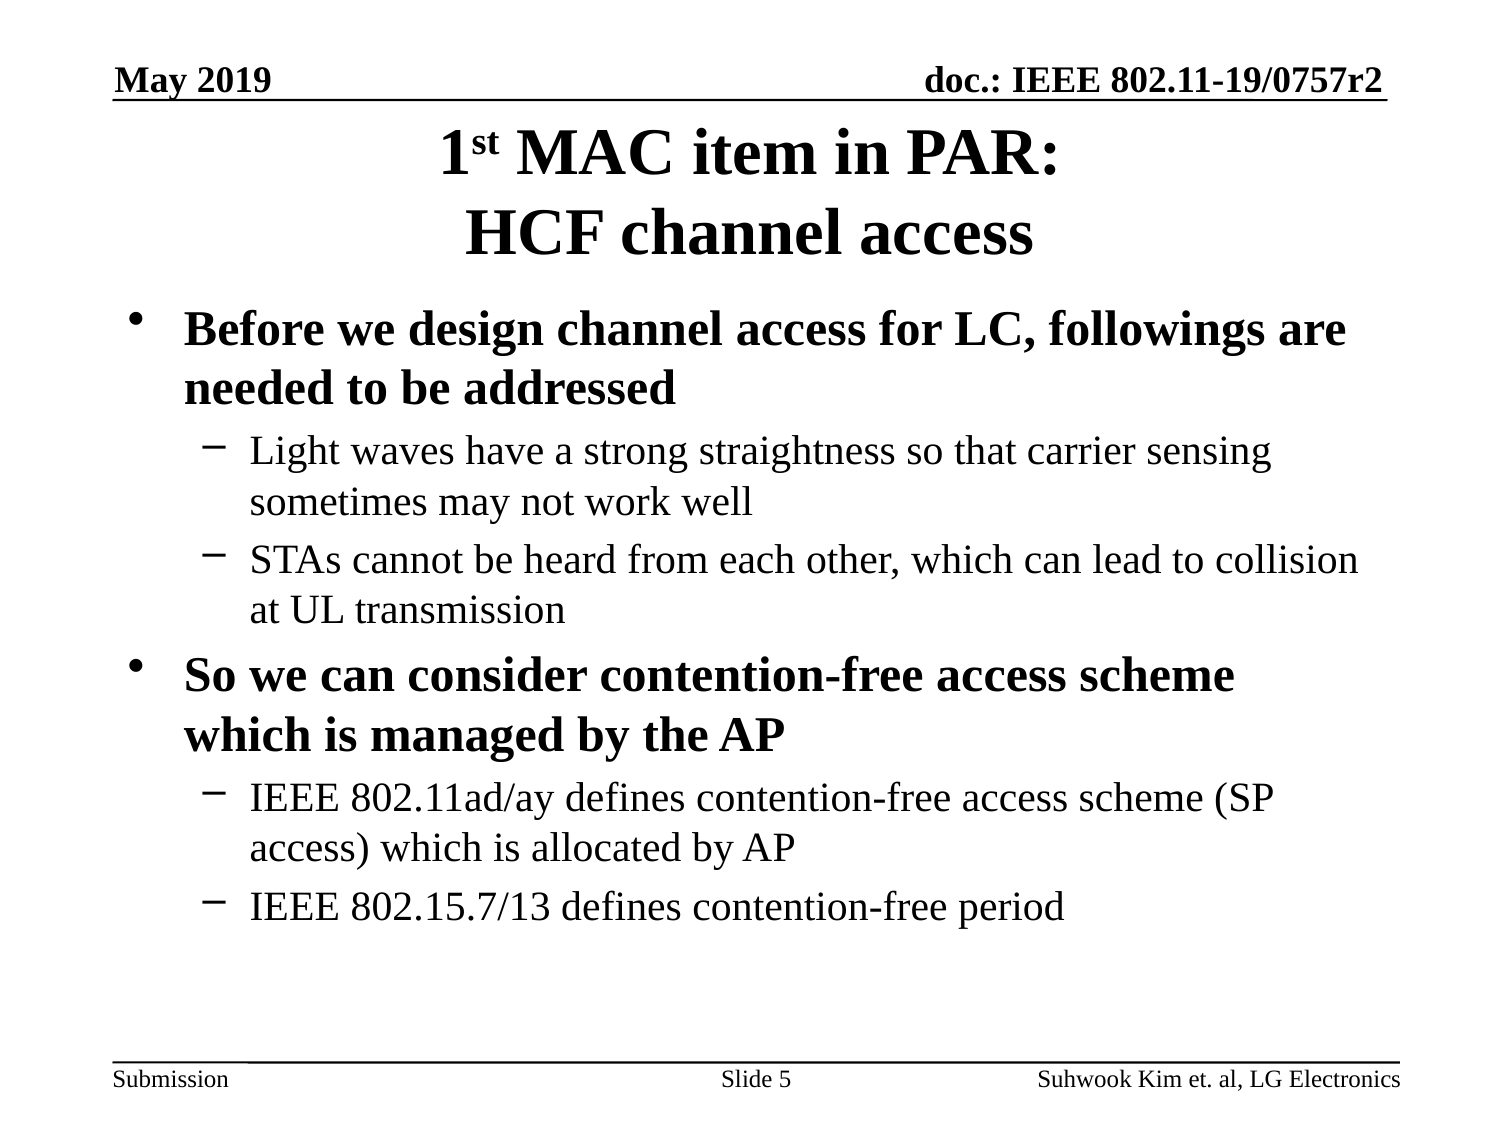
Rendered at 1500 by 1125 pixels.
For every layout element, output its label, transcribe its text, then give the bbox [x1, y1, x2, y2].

footer Suhwook Kim et. al, LG Electronics [1032, 1061, 1402, 1093]
slide_number Slide 5 [712, 1061, 800, 1093]
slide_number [114, 54, 274, 101]
list Before we design channel access for LC, followings are needed to be addressed Light waves have a strong straightness so that carrier sensing sometimes may not work well STAs cannot be heard from each other, which can lead to collision at UL transmission So we can consider contention-free access scheme which is managed by the AP IEEE 802.11ad/ay defines contention-free access scheme (SP access) which is allocated by AP IEEE 802.15.7/13 defines contention-free period [112, 287, 1388, 1000]
title 1st MAC item in PAR: HCF channel access [112, 112, 1388, 263]
